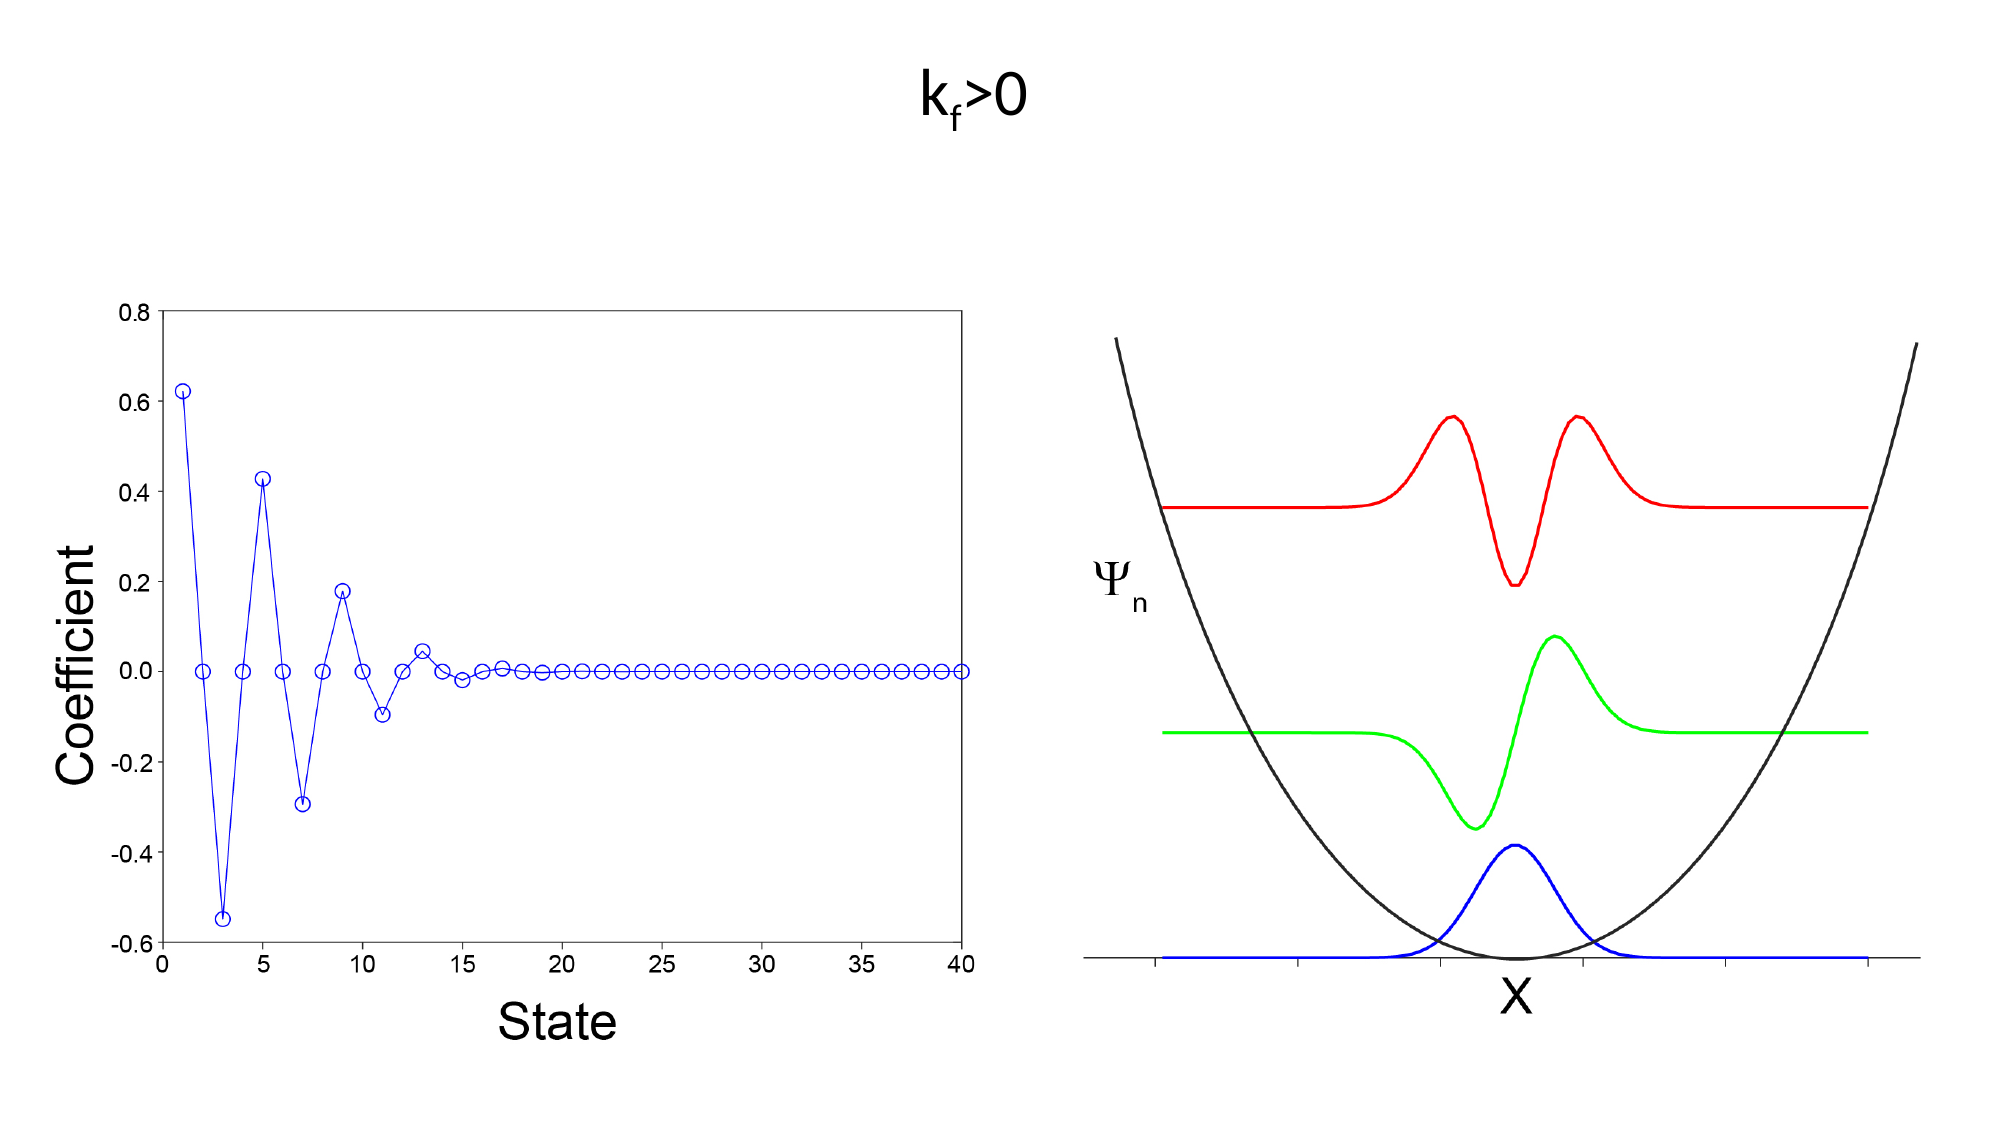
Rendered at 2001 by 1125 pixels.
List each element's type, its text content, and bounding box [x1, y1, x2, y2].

text_box kf>0 [904, 41, 1096, 147]
picture [1083, 337, 1921, 1030]
picture [48, 299, 975, 1056]
